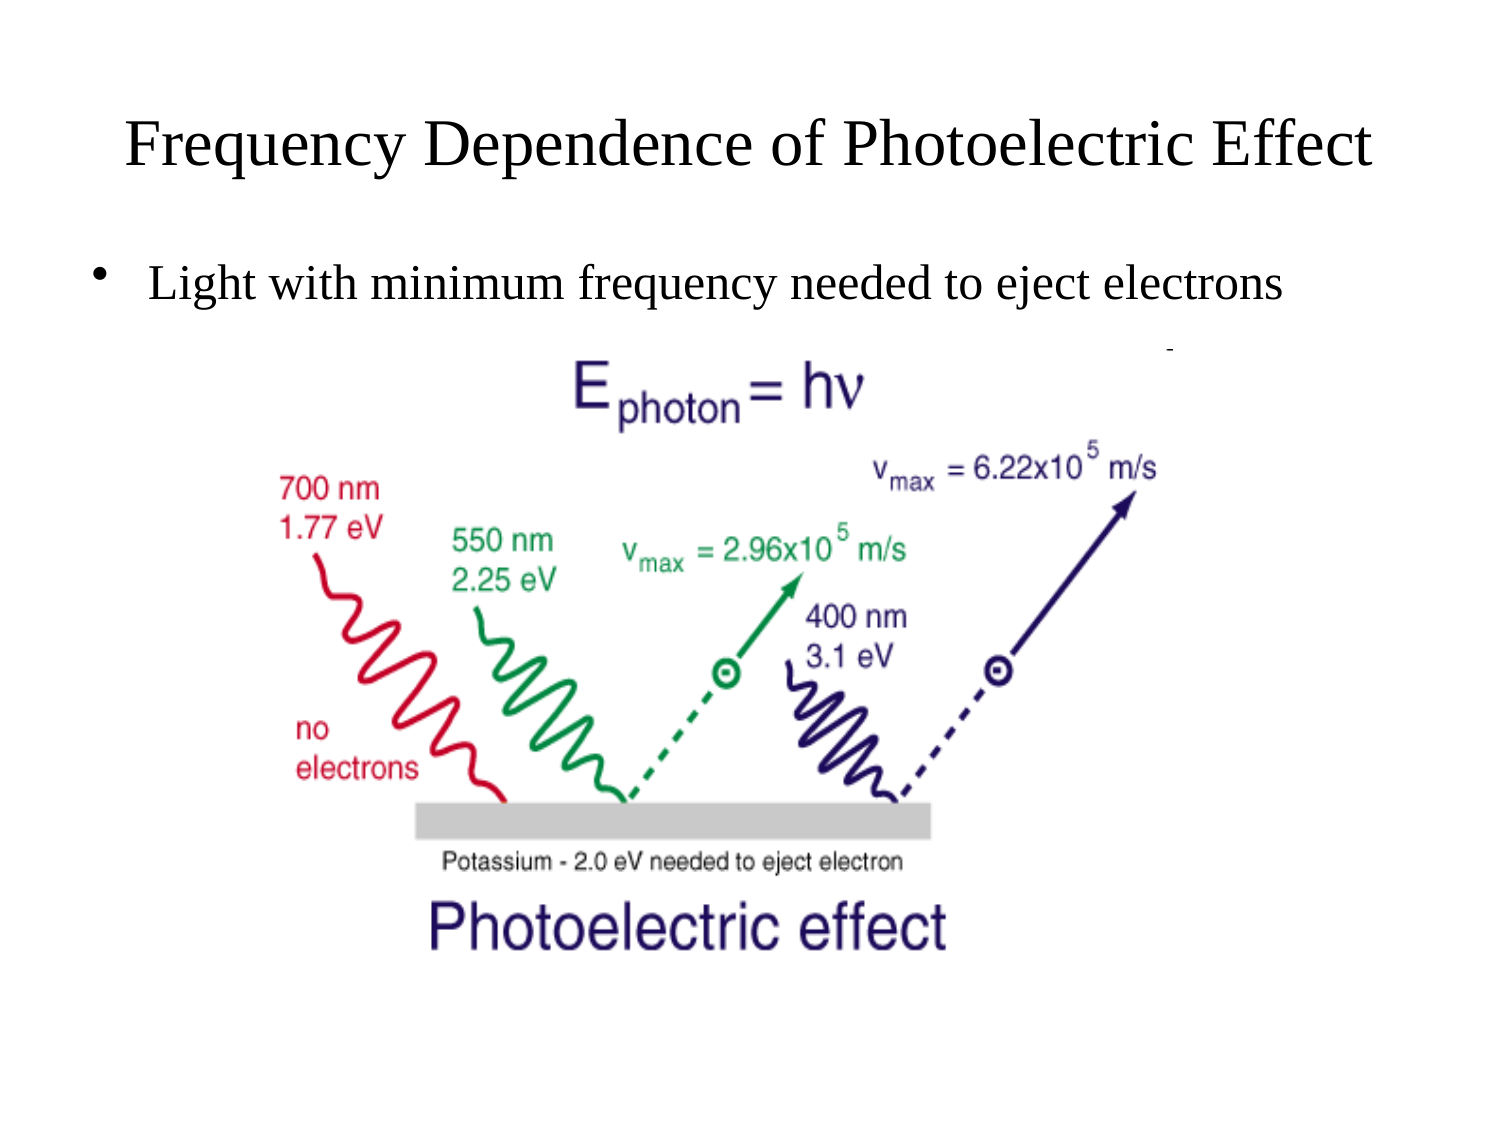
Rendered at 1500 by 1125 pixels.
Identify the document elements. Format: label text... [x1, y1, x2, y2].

title Frequency Dependence of Photoelectric Effect [75, 45, 1425, 233]
picture [274, 349, 1173, 963]
list Light with minimum frequency needed to eject electrons [76, 242, 1427, 1023]
